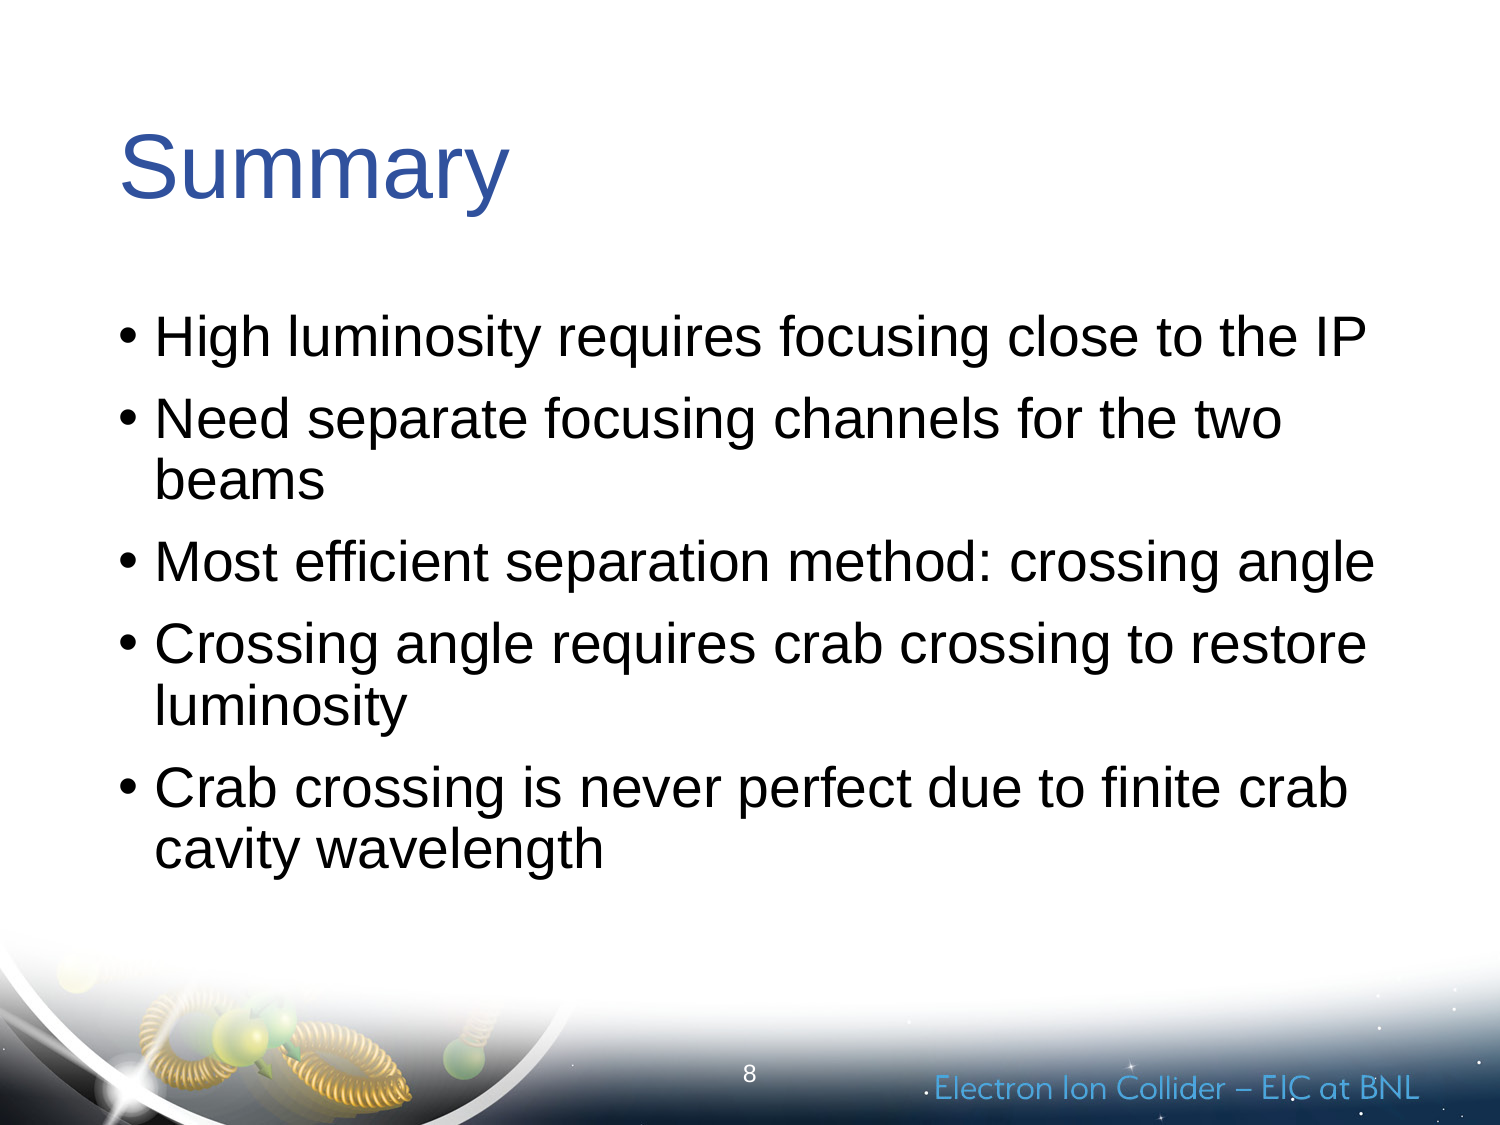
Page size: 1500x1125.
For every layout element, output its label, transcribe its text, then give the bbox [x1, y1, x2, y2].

picture [0, 0, 1500, 1125]
title Summary [103, 59, 1397, 278]
slide_number 8 [496, 1042, 1004, 1103]
list High luminosity requires focusing close to the IP Need separate focusing channels for the two beams Most efficient separation method: crossing angle Crossing angle requires crab crossing to restore luminosity Crab crossing is never perfect due to finite crab cavity wavelength [103, 299, 1397, 1014]
